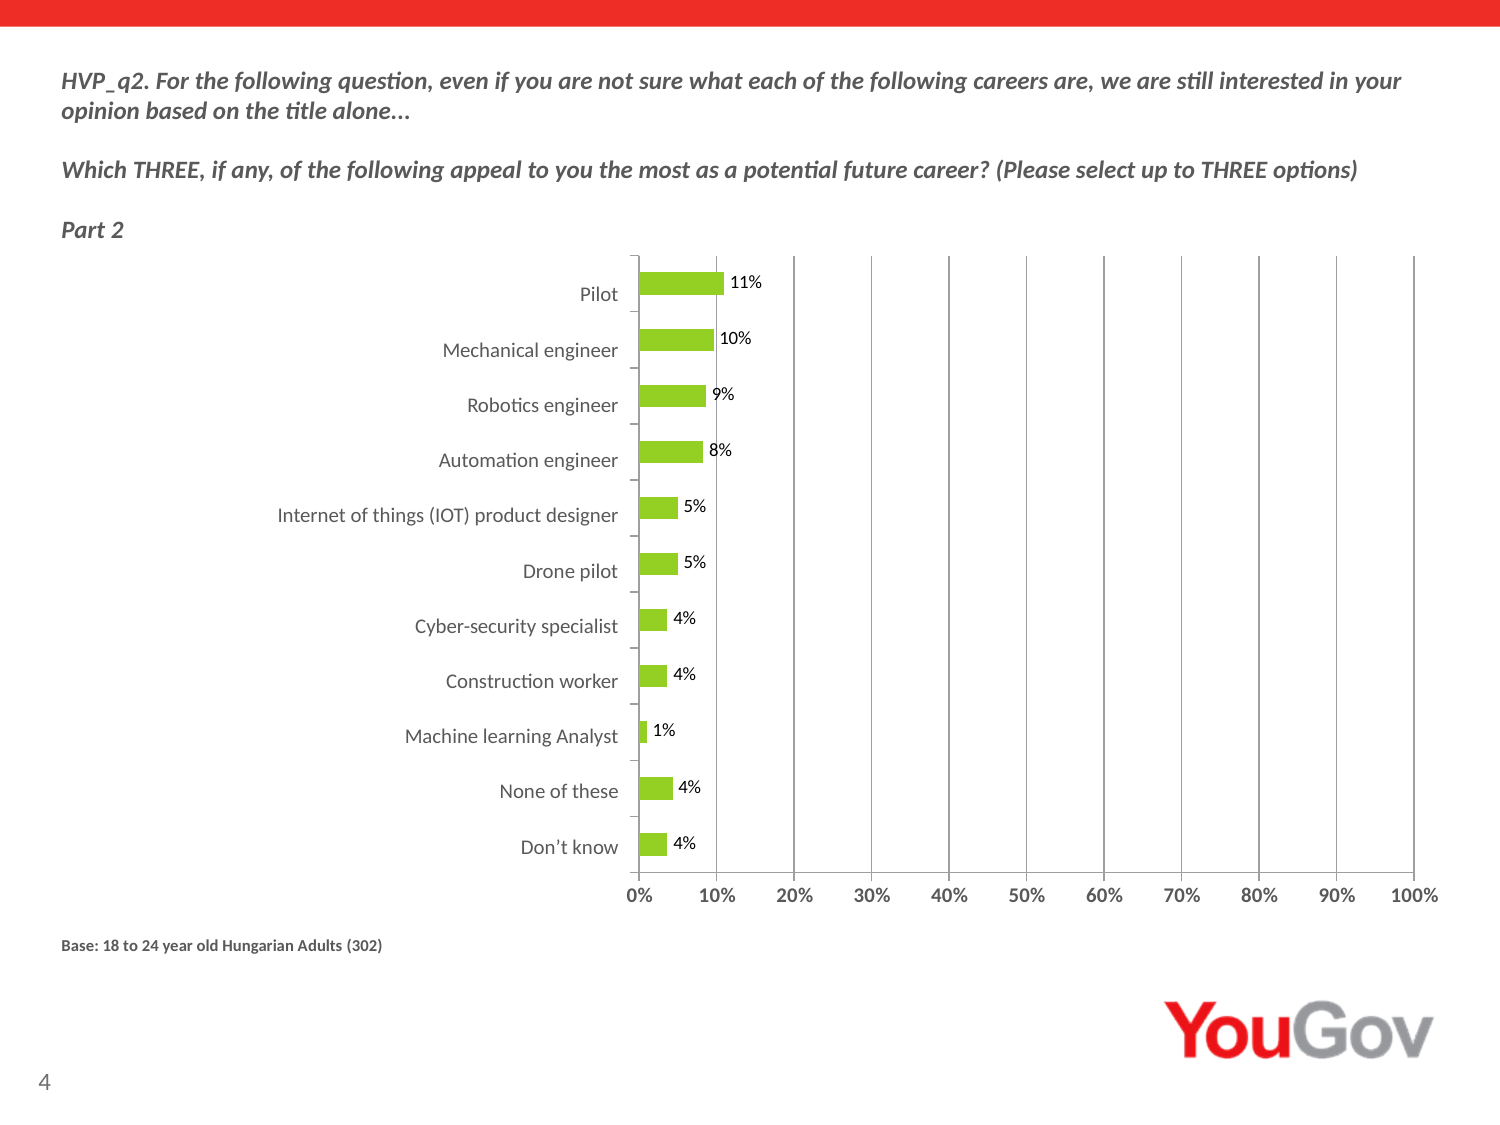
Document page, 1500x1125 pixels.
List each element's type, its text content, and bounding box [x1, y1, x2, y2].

text_box Mechanical engineer [23, 328, 604, 369]
text_box Robotics engineer [23, 383, 604, 425]
text_box Machine learning Analyst [23, 715, 604, 756]
text_box Automation engineer [23, 439, 604, 480]
text_box Pilot [23, 273, 604, 314]
text_box Drone pilot [23, 549, 604, 590]
chart [609, 241, 1455, 922]
text_box Don’t know [23, 825, 604, 866]
text_box Construction worker [23, 660, 604, 701]
picture [1155, 997, 1444, 1065]
text_box HVP_q2. For the following question, even if you are not sure what each of the following careers are, we are still interested in your opinion based on the title alone... Which THREE, if any, of the following appeal to you the most as a potential future career? (Please select up to THREE options) Part 2 [46, 56, 1455, 243]
text_box Cyber-security specialist [23, 604, 604, 646]
text_box Internet of things (IOT) product designer [23, 494, 604, 535]
text_box Base: 18 to 24 year old Hungarian Adults (302) [46, 927, 1455, 993]
text_box None of these [23, 770, 604, 811]
